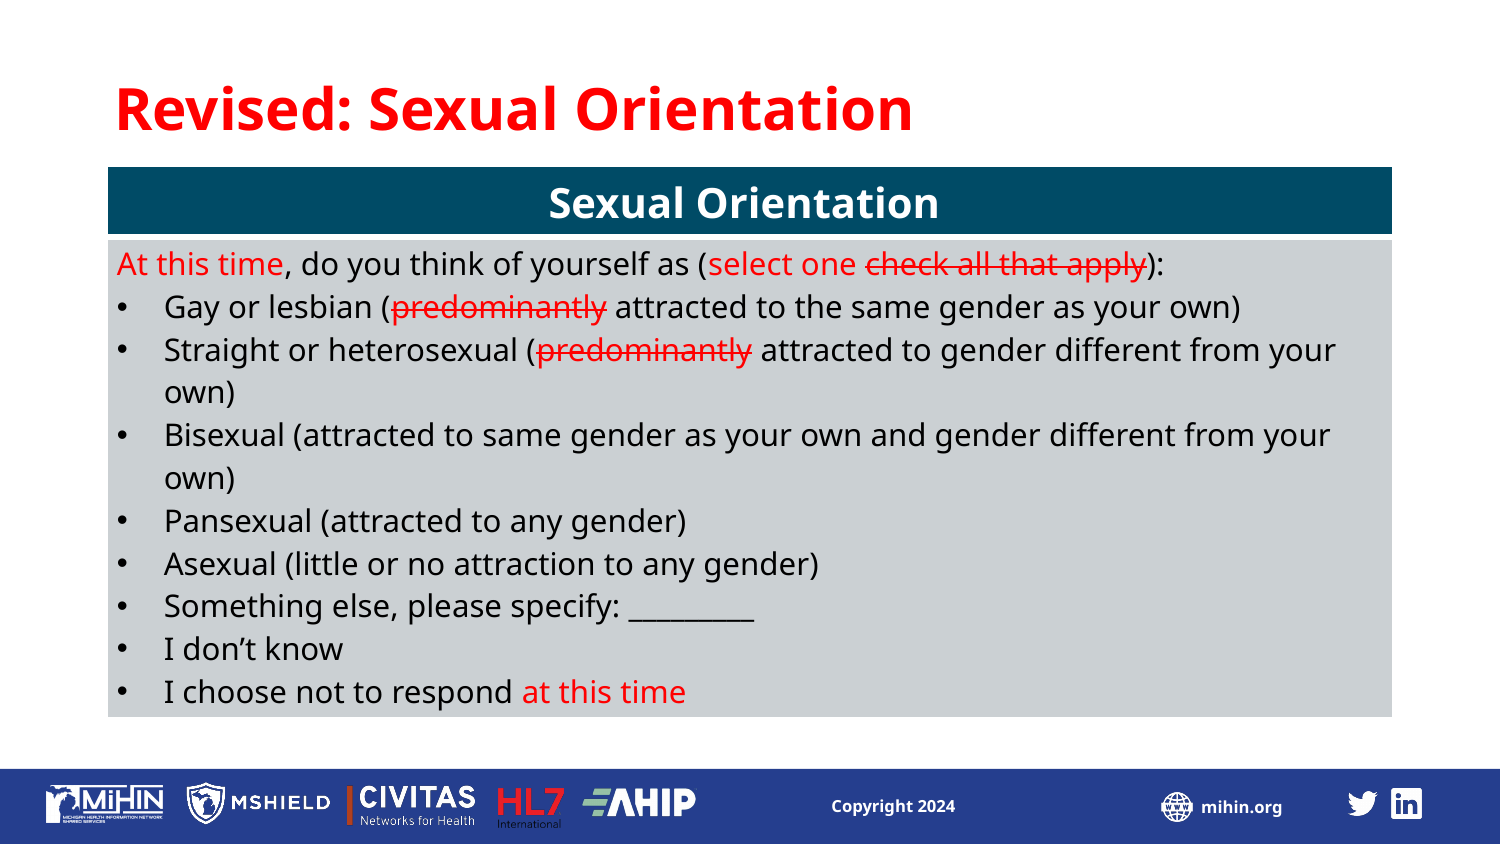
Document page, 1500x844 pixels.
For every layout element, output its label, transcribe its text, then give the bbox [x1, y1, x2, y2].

picture [568, 728, 711, 844]
picture [46, 759, 475, 844]
picture [1161, 792, 1193, 822]
picture [498, 788, 564, 828]
picture [1347, 791, 1378, 816]
title Revised: Sexual Orientation [106, 69, 1476, 190]
picture [1391, 788, 1422, 819]
table_cell At this time, do you think of yourself as (select one check all that apply): Gay or lesbian (predominantly attracted to the same gender as your own) Straight or heterosexual (predominantly attracted to gender different from your own) Bisexual (attracted to same gender as your own and gender different from your own) Pansexual (attracted to any gender) Asexual (little or no attraction to any gender) Something else, please specify: _________ I don’t know I choose not to respond at this time [108, 240, 1392, 717]
table_header Sexual Orientation [108, 190, 1392, 234]
